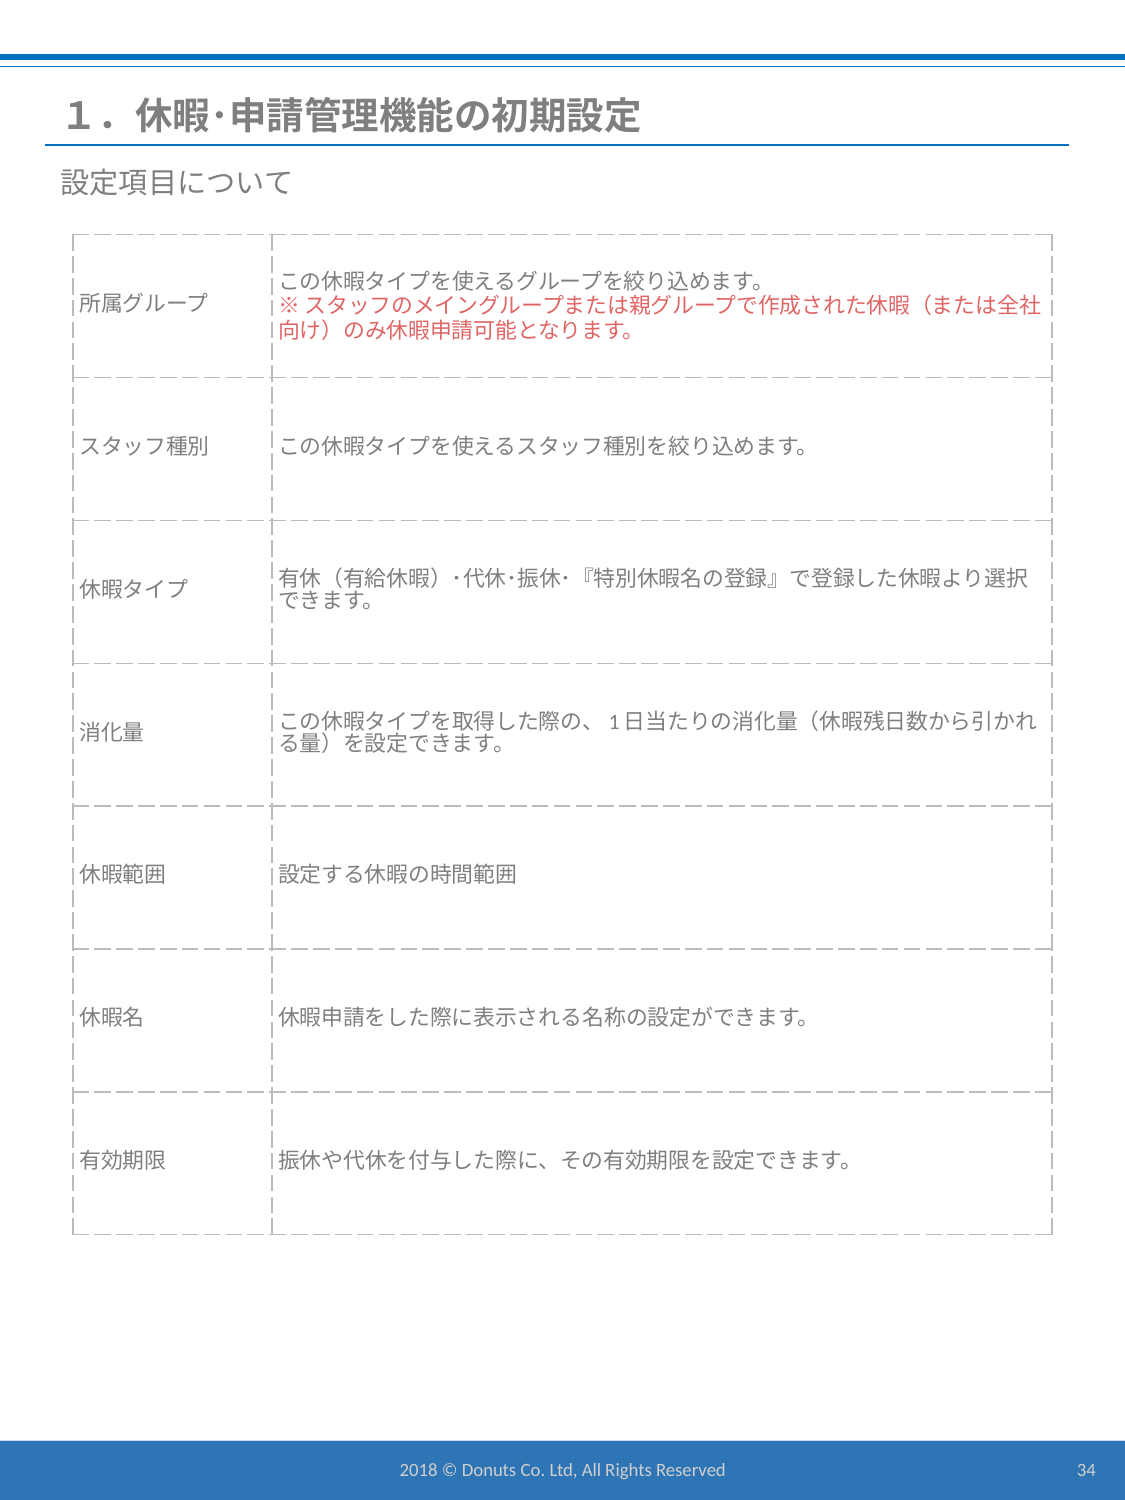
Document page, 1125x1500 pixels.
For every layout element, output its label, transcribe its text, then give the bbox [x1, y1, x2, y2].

text_box １．休暇･申請管理機能の初期設定 [45, 77, 1070, 144]
text_box 設定項目について [45, 155, 1070, 207]
footer 2018 © Donuts Co. Ltd, All Rights Reserved [355, 1440, 770, 1498]
table_cell 休暇範囲 [73, 806, 272, 949]
table_cell 消化量 [73, 663, 272, 806]
slide_number 34 [857, 1440, 1111, 1497]
table_cell この休暇タイプを使えるスタッフ種別を絞り込めます。 [272, 378, 1052, 520]
table_cell 休暇タイプ [73, 520, 272, 663]
table_cell 休暇名 [73, 949, 272, 1092]
table_cell この休暇タイプを取得した際の、1日当たりの消化量（休暇残日数から引かれる量）を設定できます。 [272, 663, 1052, 806]
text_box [0, 56, 1125, 67]
table_header この休暇タイプを使えるグループを絞り込めます。 ※スタッフのメイングループまたは親グループで作成された休暇（または全社向け）のみ休暇申請可能となります。 [272, 235, 1052, 378]
table_cell スタッフ種別 [73, 378, 272, 520]
table_cell 設定する休暇の時間範囲 [272, 806, 1052, 949]
table_cell 有効期限 [73, 1092, 272, 1235]
table_cell 有休（有給休暇）･代休･振休･『特別休暇名の登録』で登録した休暇より選択できます。 [272, 520, 1052, 663]
table_header 所属グループ [73, 235, 272, 378]
table_cell 休暇申請をした際に表示される名称の設定ができます。 [272, 949, 1052, 1092]
table_cell 振休や代休を付与した際に、その有効期限を設定できます。 [272, 1092, 1052, 1235]
